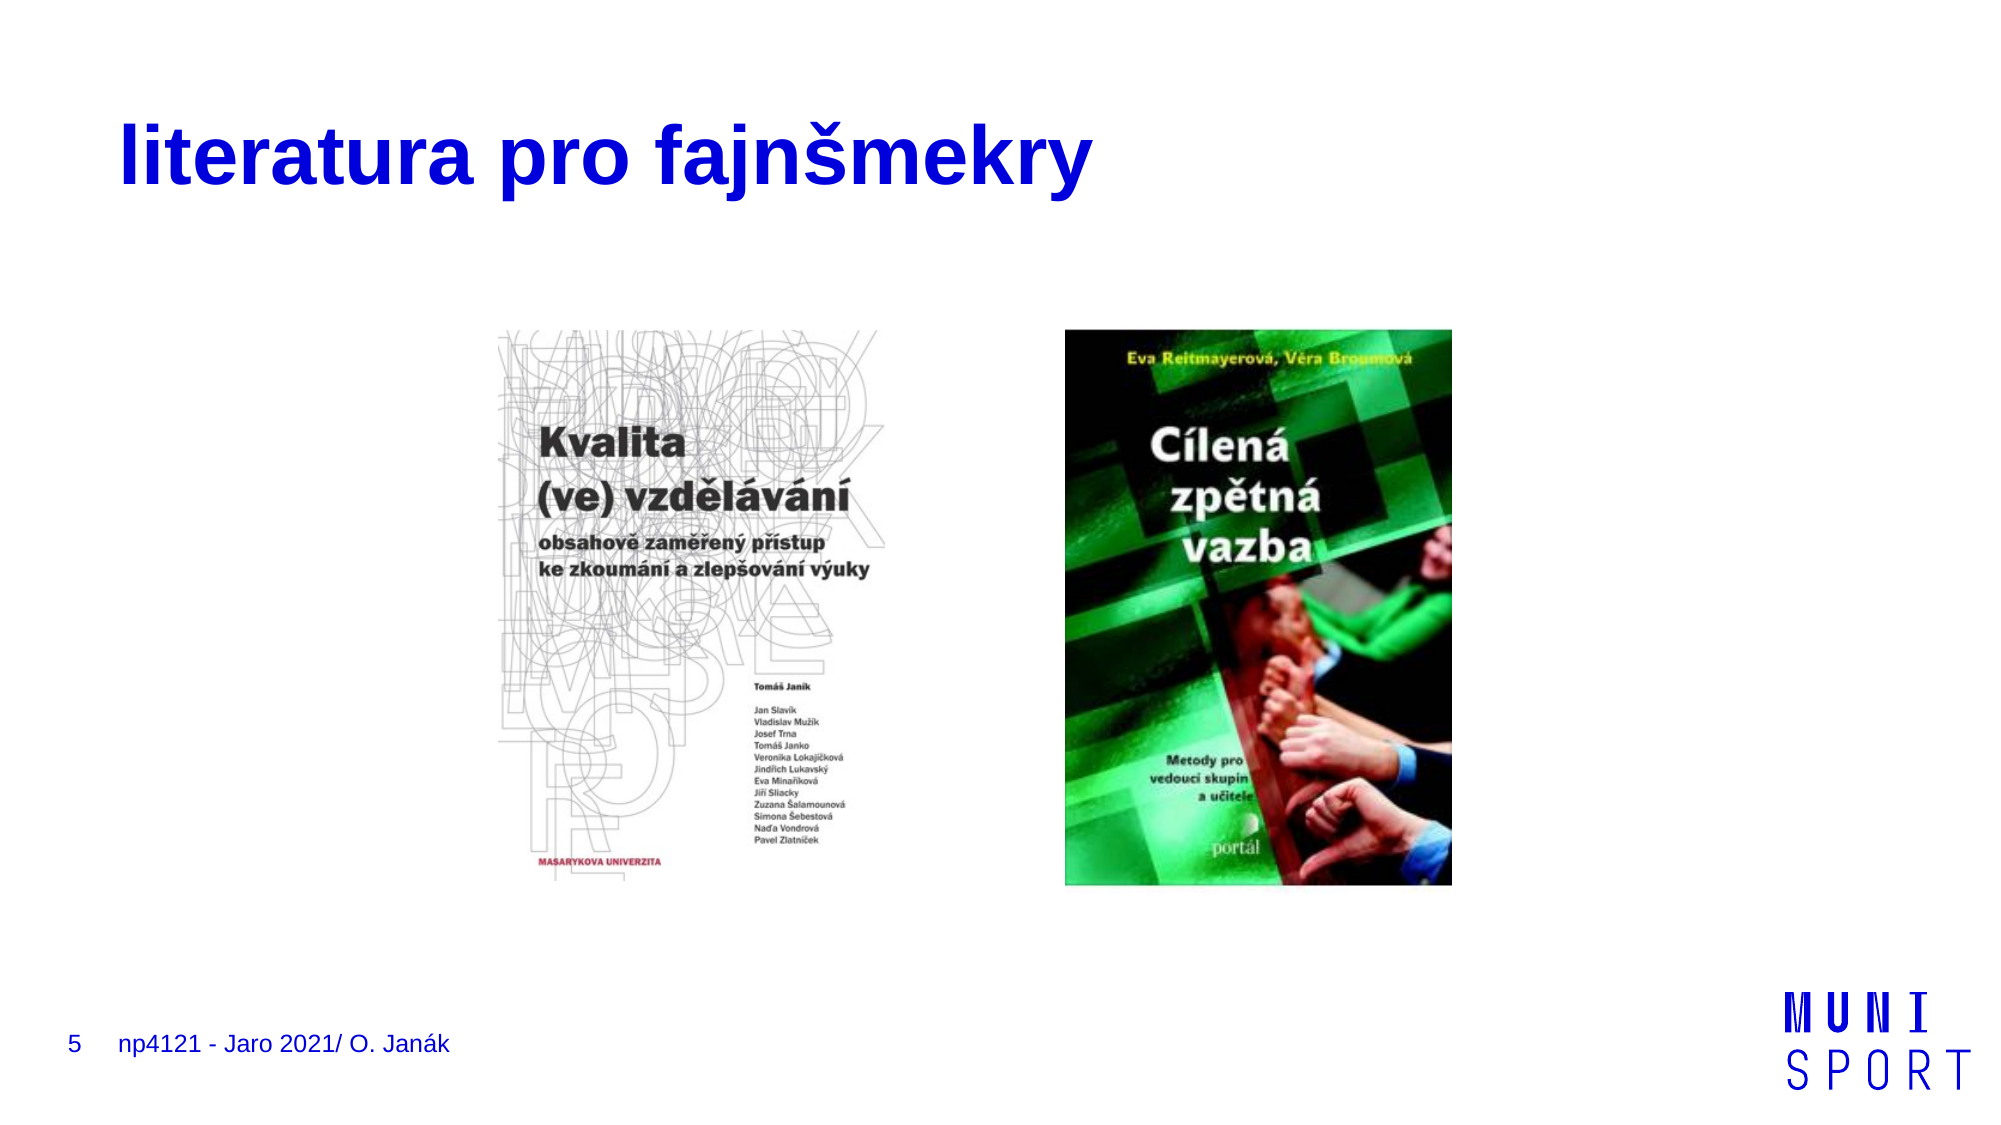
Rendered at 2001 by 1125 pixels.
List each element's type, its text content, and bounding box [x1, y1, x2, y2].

footer np4121 - Jaro 2021/ O. Janák [118, 1021, 1418, 1063]
picture [1065, 302, 1452, 914]
picture [498, 329, 885, 881]
title literatura pro fajnšmekry [118, 118, 1883, 193]
slide_number 5 [67, 1021, 110, 1063]
